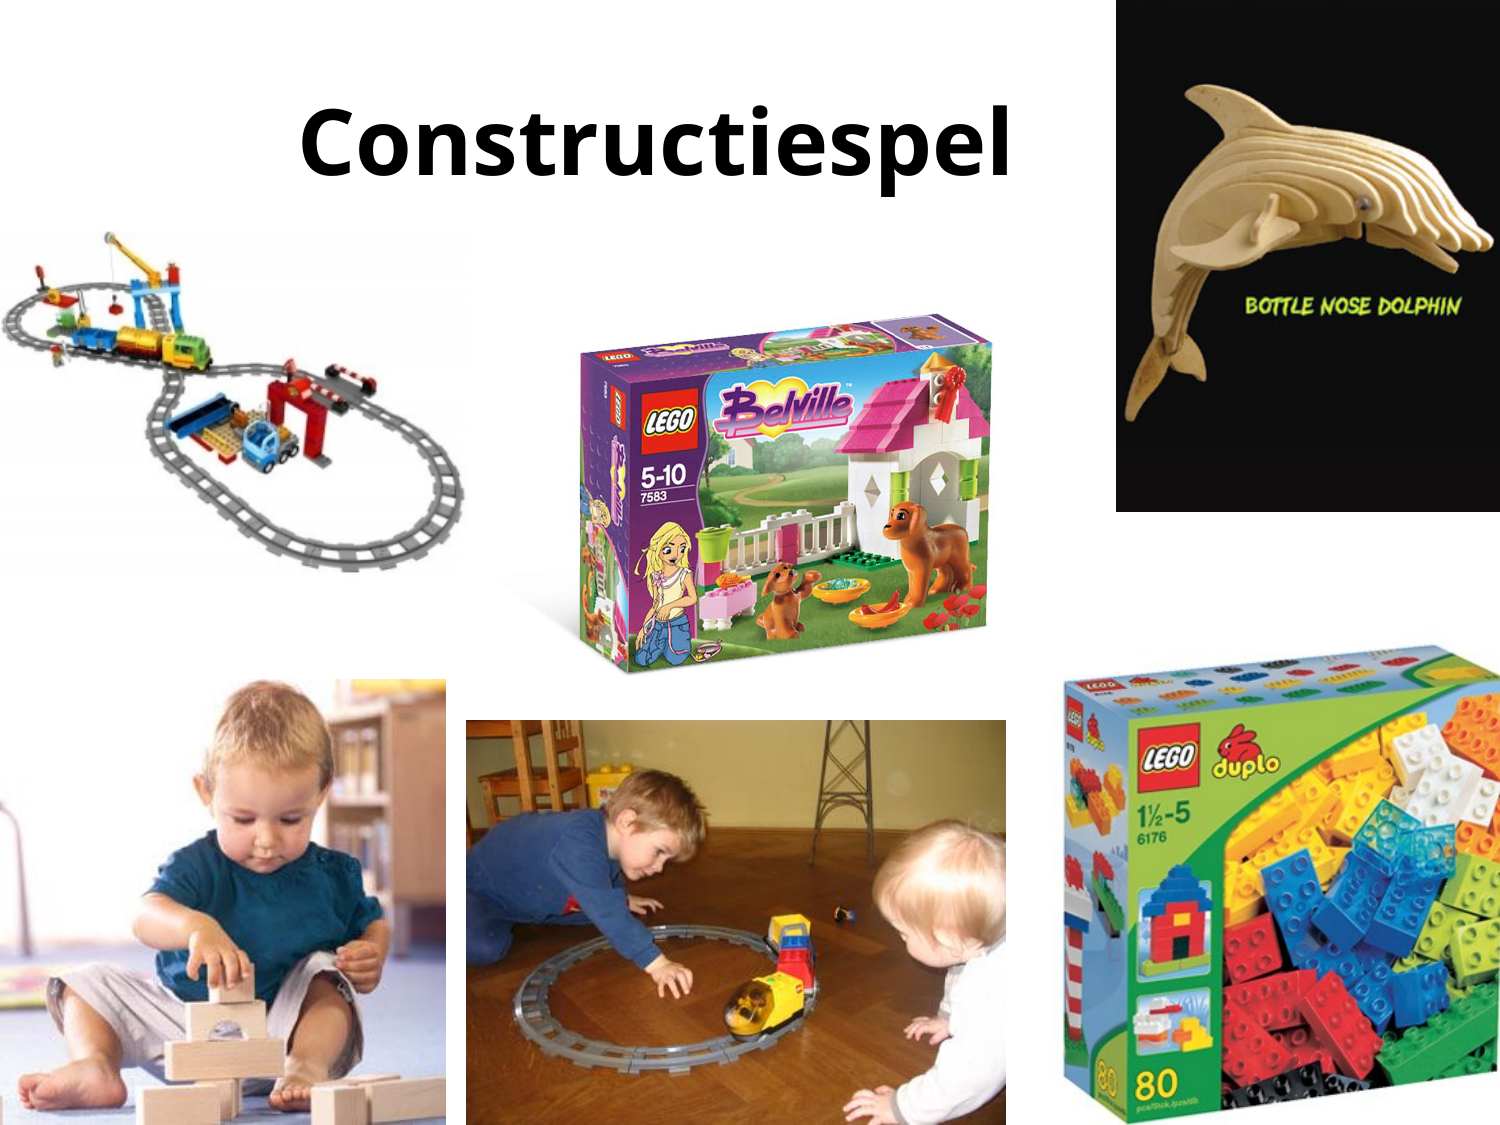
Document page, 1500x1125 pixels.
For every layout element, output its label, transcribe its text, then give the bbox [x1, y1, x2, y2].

title Constructiespel [0, 45, 1110, 233]
picture [478, 302, 1500, 1125]
picture [466, 720, 1006, 1125]
picture [0, 679, 446, 1125]
picture [0, 231, 469, 582]
picture [1115, 0, 1500, 512]
